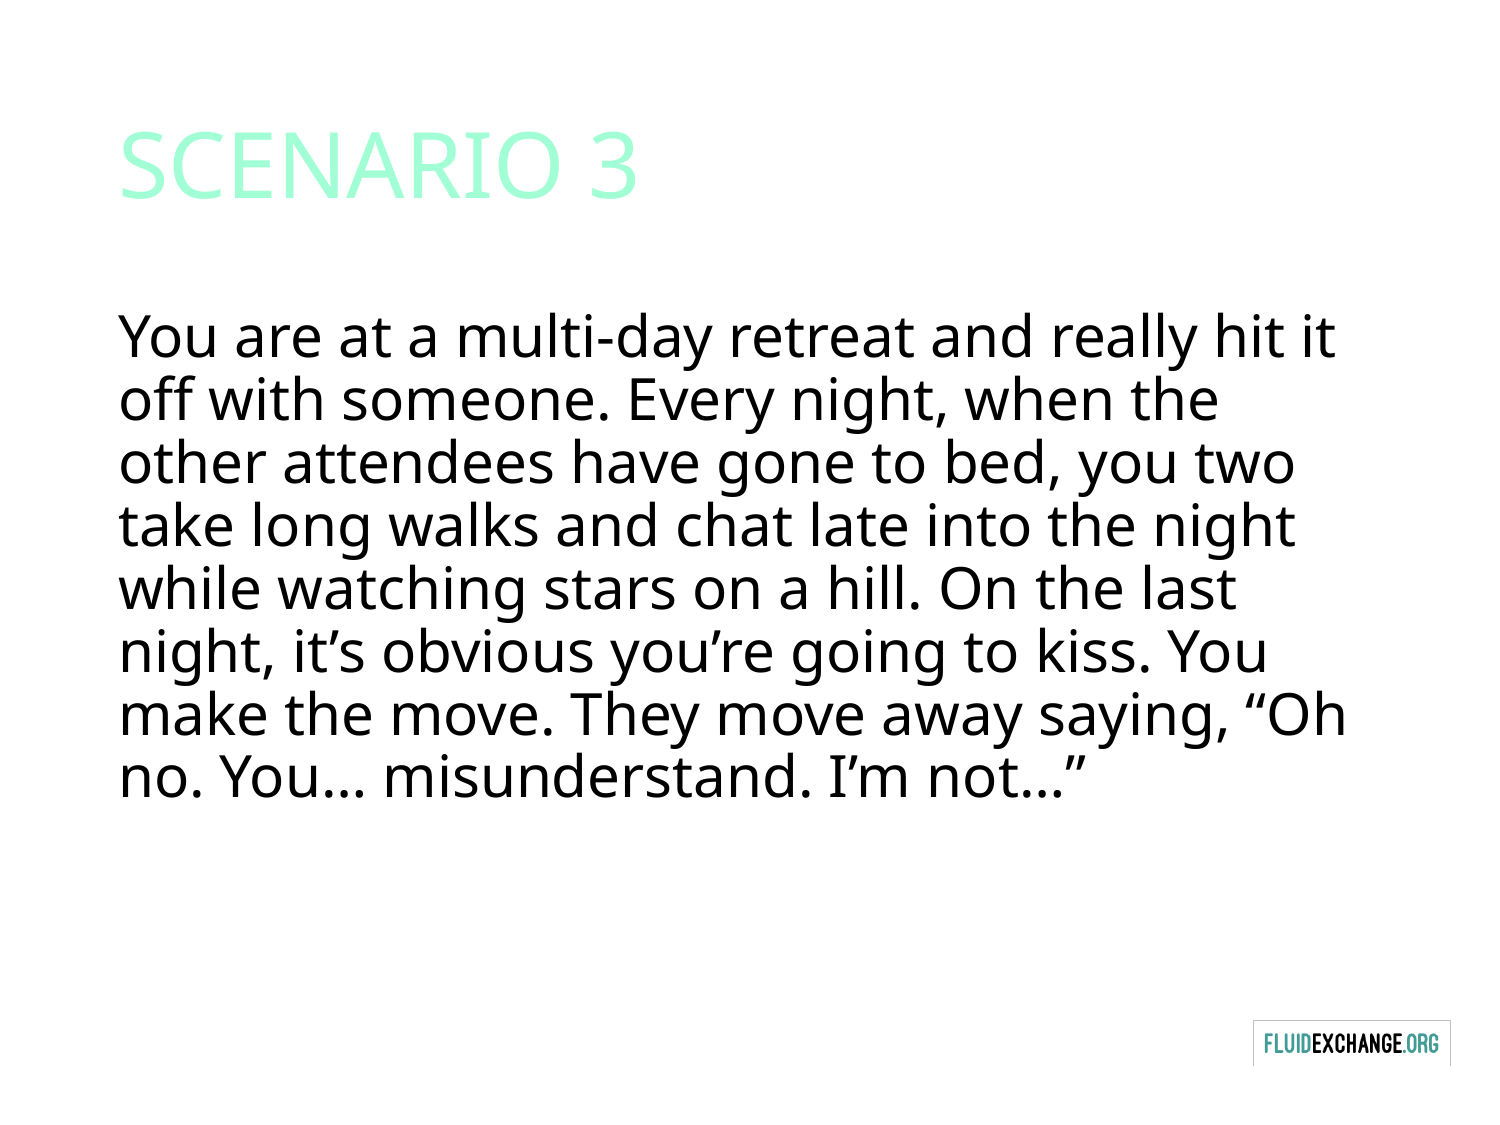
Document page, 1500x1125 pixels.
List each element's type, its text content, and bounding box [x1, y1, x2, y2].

list You are at a multi-day retreat and really hit it off with someone. Every night, when the other attendees have gone to bed, you two take long walks and chat late into the night while watching stars on a hill. On the last night, it’s obvious you’re going to kiss. You make the move. They move away saying, “Oh no. You… misunderstand. I’m not…” [103, 299, 1397, 1014]
picture [1247, 1017, 1457, 1078]
title SCENARIO 3 [103, 59, 1397, 278]
